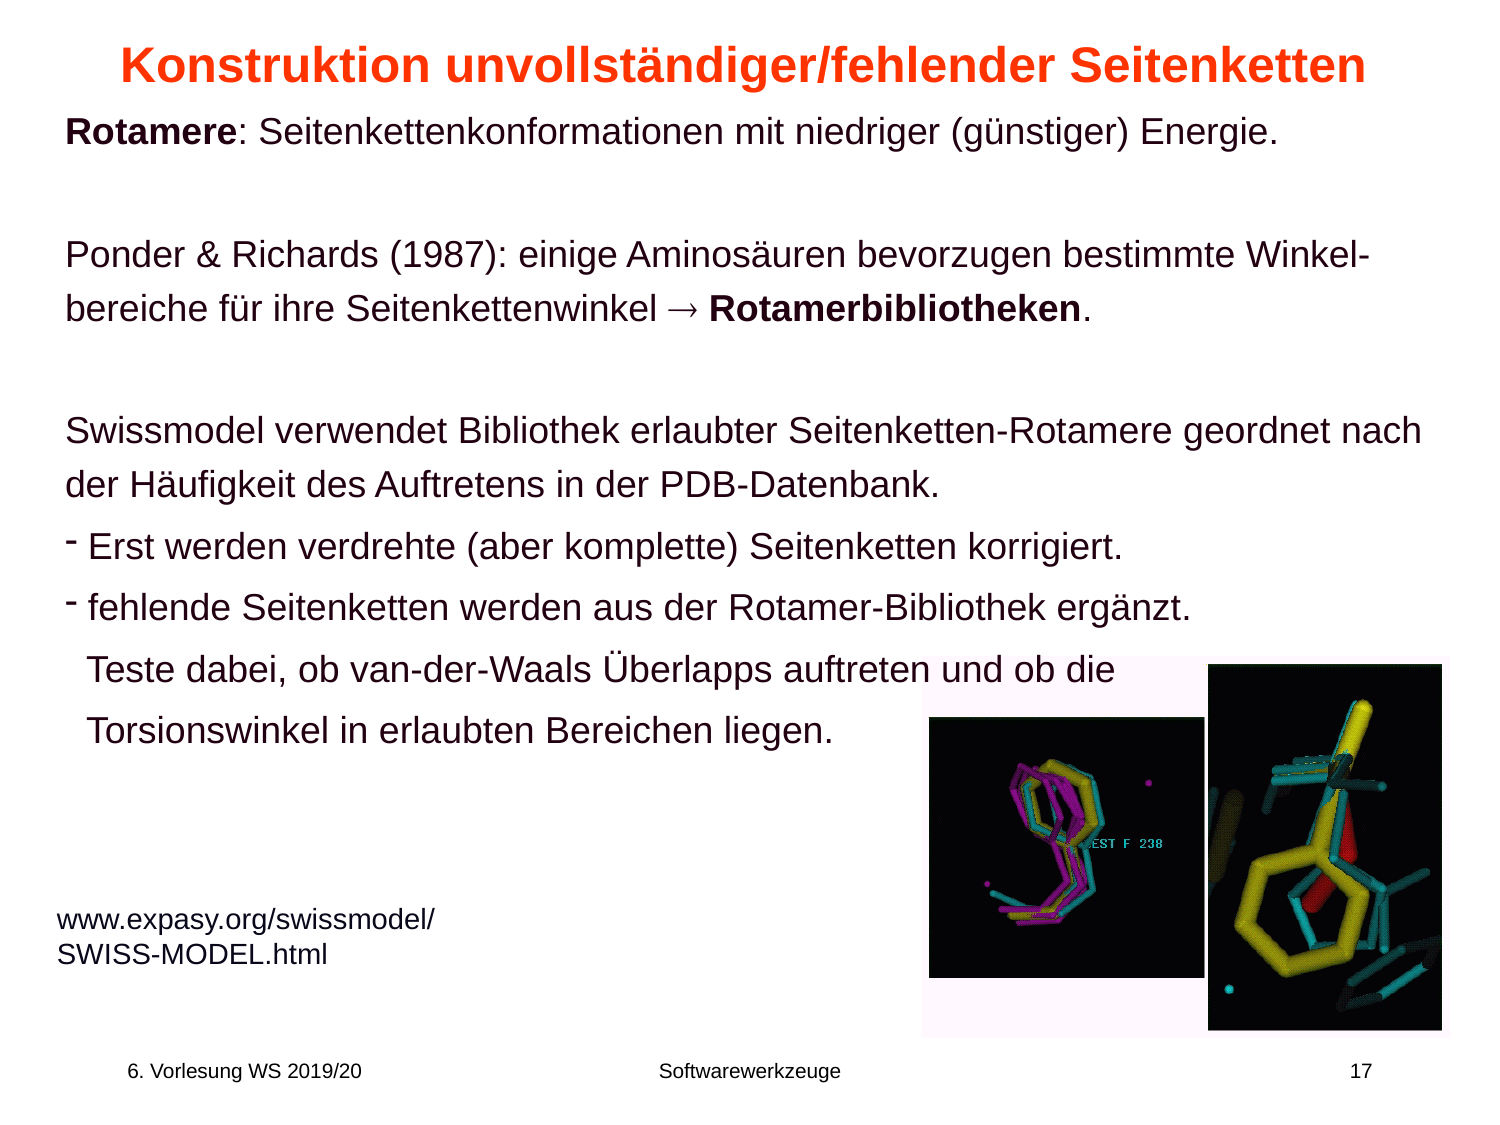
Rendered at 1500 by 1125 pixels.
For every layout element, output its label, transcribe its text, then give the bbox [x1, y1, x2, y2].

list Rotamere: Seitenkettenkonformationen mit niedriger (günstiger) Energie. Ponder & Richards (1987): einige Aminosäuren bevorzugen bestimmte Winkel-bereiche für ihre Seitenkettenwinkel  Rotamerbibliotheken. Swissmodel verwendet Bibliothek erlaubter Seitenketten-Rotamere geordnet nach der Häufigkeit des Auftretens in der PDB-Datenbank. Erst werden verdrehte (aber komplette) Seitenketten korrigiert. fehlende Seitenketten werden aus der Rotamer-Bibliothek ergänzt. Teste dabei, ob van-der-Waals Überlapps auftreten und ob die Torsionswinkel in erlaubten Bereichen liegen. [50, 90, 1450, 598]
title Konstruktion unvollständiger/fehlender Seitenketten [50, 37, 1438, 88]
text_box www.expasy.org/swissmodel/ SWISS-MODEL.html [42, 893, 451, 978]
picture [921, 656, 1451, 1038]
